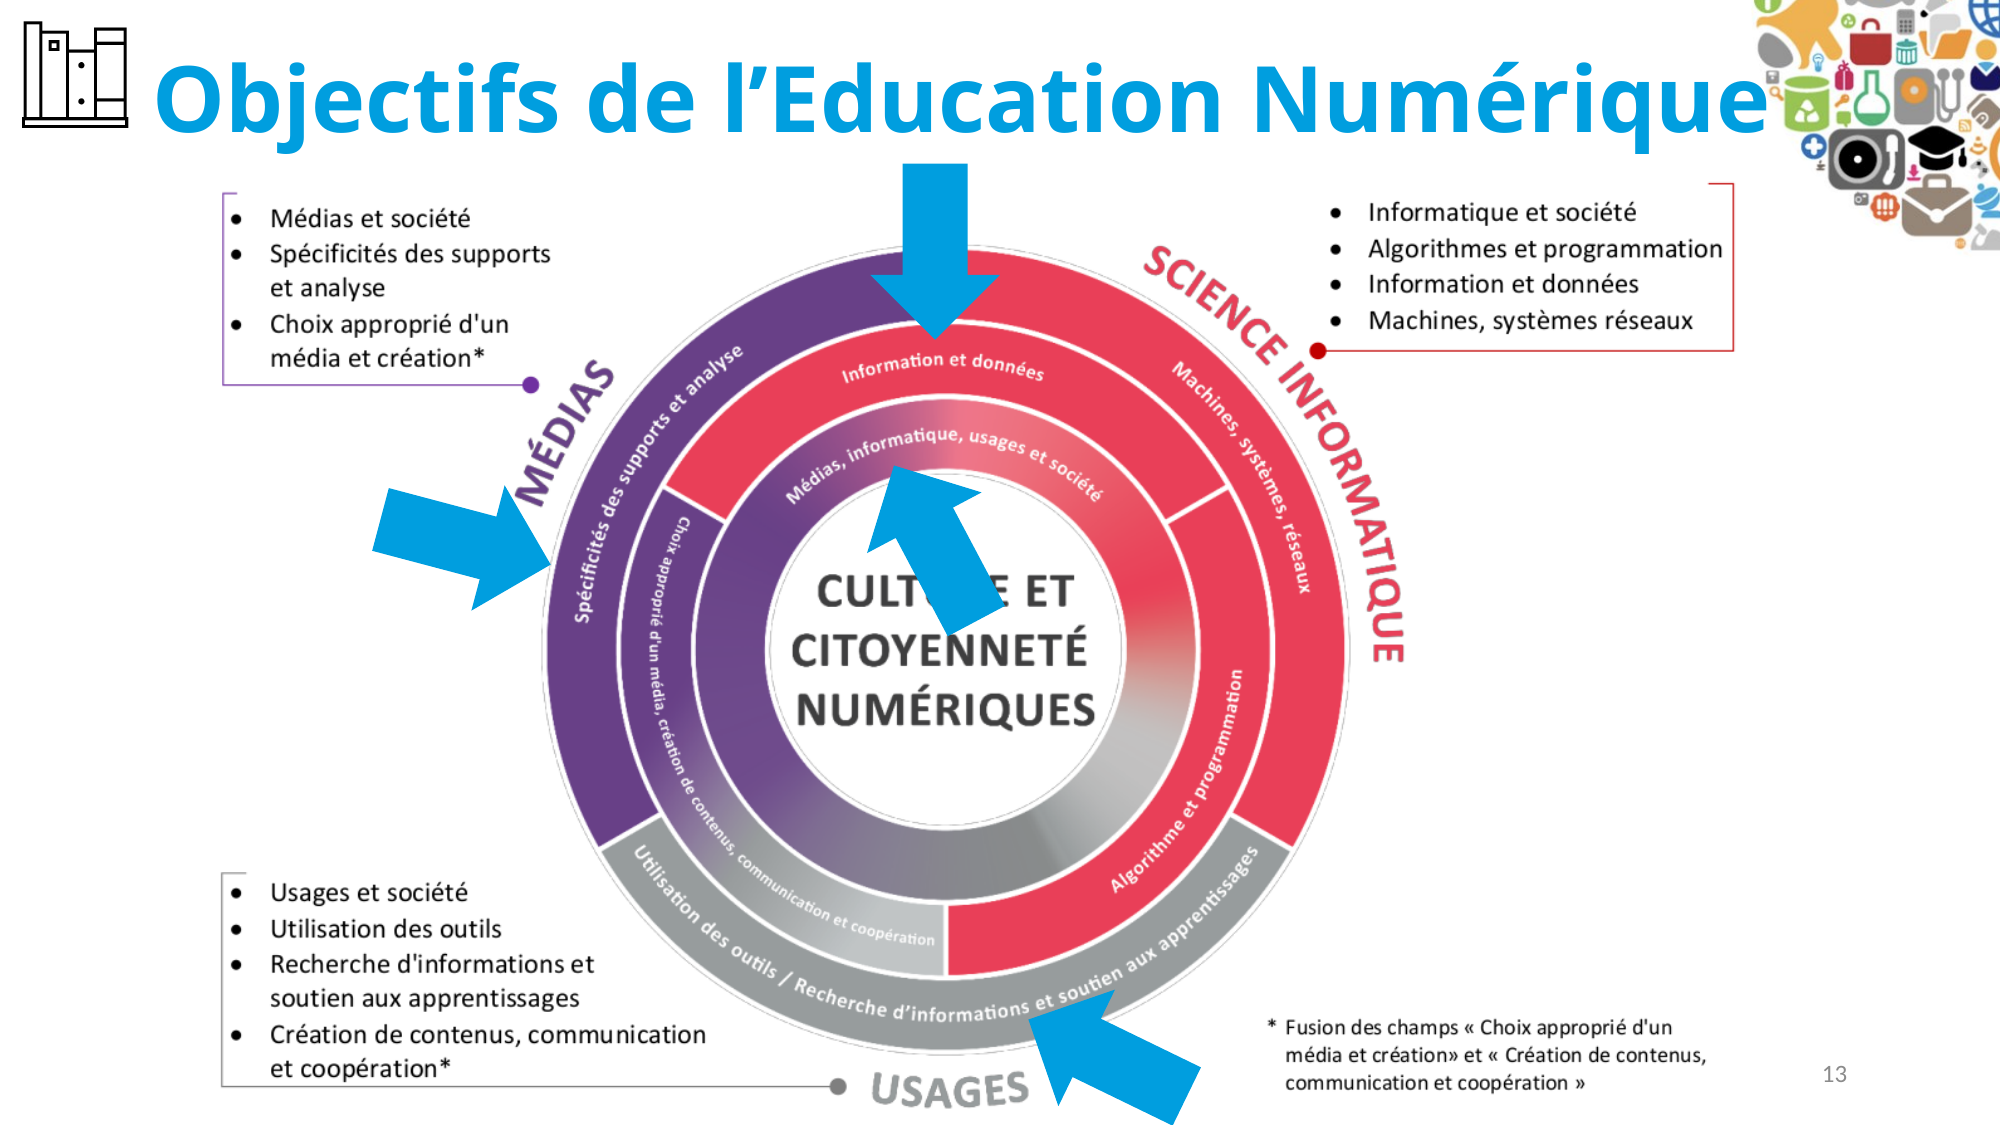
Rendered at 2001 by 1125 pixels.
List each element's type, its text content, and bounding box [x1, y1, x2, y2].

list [211, 177, 1744, 1125]
title Objectifs de l’Education Numérique [137, 0, 1863, 212]
picture [0, 0, 150, 150]
slide_number 13 [1744, 1042, 1863, 1103]
picture [1856, 0, 2001, 260]
text_box [901, 162, 969, 177]
